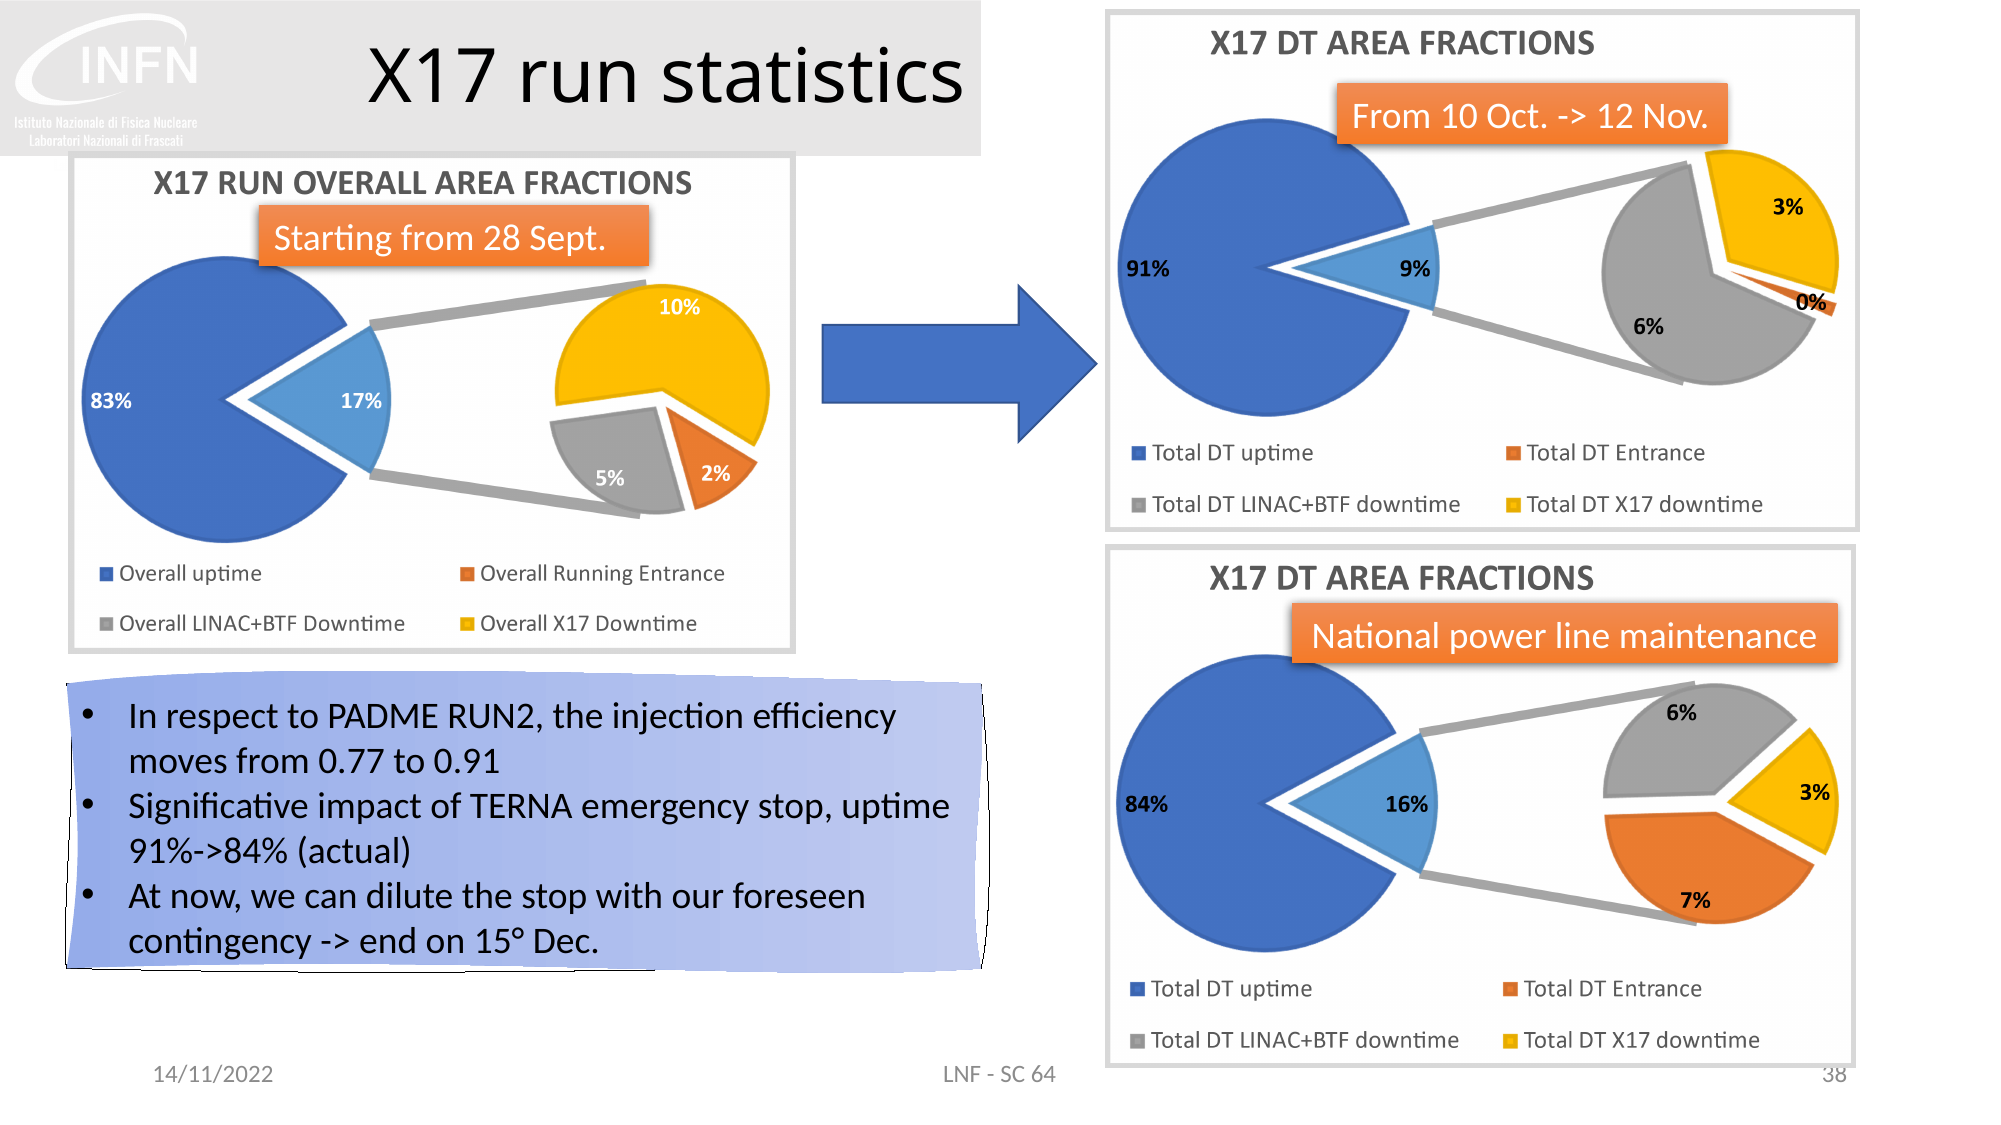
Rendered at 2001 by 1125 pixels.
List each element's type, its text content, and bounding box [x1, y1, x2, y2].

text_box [0, 0, 981, 156]
picture [1105, 9, 1860, 532]
text_box [821, 283, 1098, 444]
slide_number 38 [1412, 1042, 1863, 1103]
picture [1105, 544, 1856, 1068]
text_box In respect to PADME RUN2, the injection efficiency moves from 0.77 to 0.91 Significative impact of TERNA emergency stop, uptime 91%->84% (actual) At now, we can dilute the stop with our foreseen contingency -> end on 15° Dec. [65, 670, 990, 973]
footer LNF - SC 64 [662, 1042, 1338, 1103]
picture [40, 151, 796, 654]
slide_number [137, 1042, 588, 1103]
